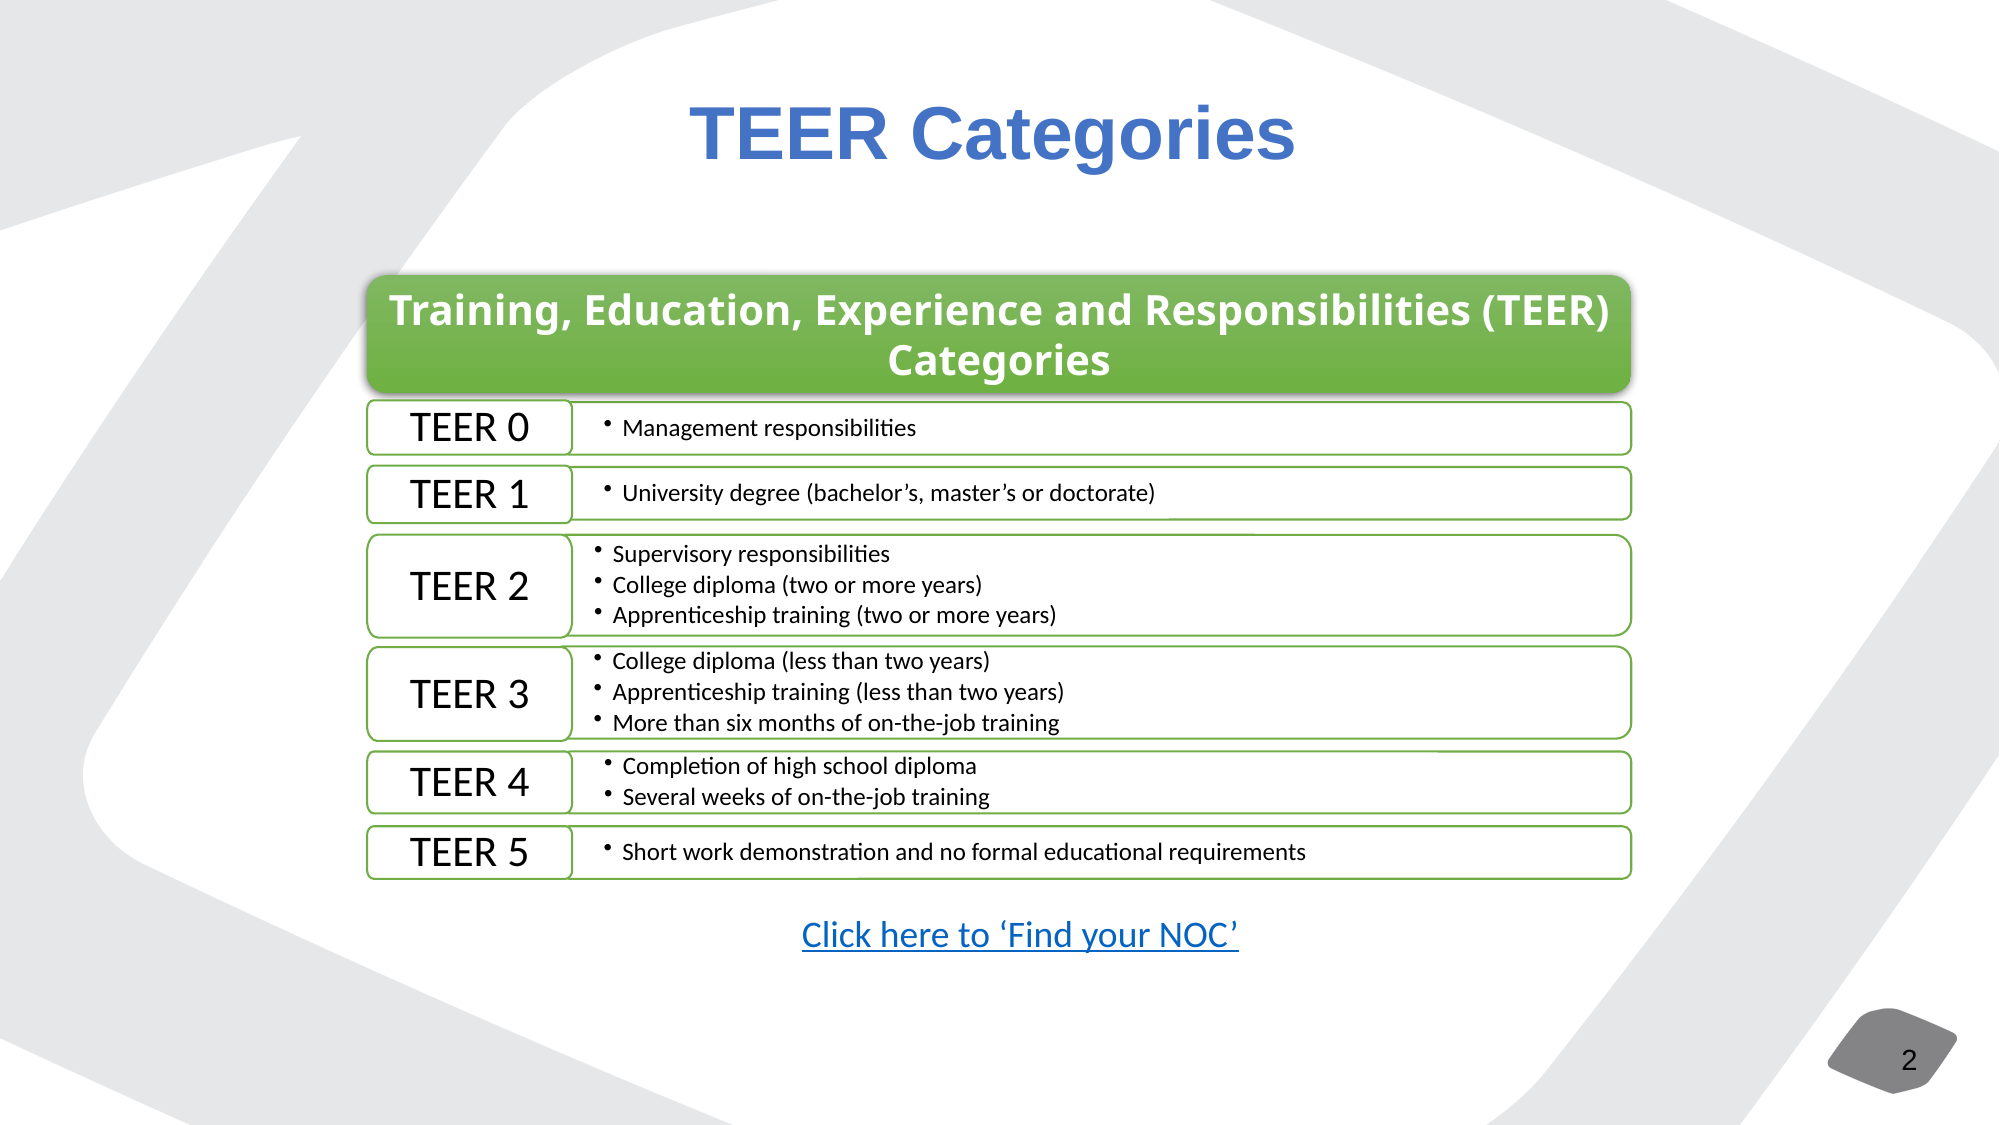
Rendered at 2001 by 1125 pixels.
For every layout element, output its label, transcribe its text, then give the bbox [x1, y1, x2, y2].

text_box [366, 400, 1632, 879]
text_box Click here to ‘Find your NOC’ [631, 902, 1409, 963]
text_box Training, Education, Experience and Responsibilities (TEER) Categories [366, 275, 1632, 393]
title TEER Categories [286, 60, 1702, 210]
